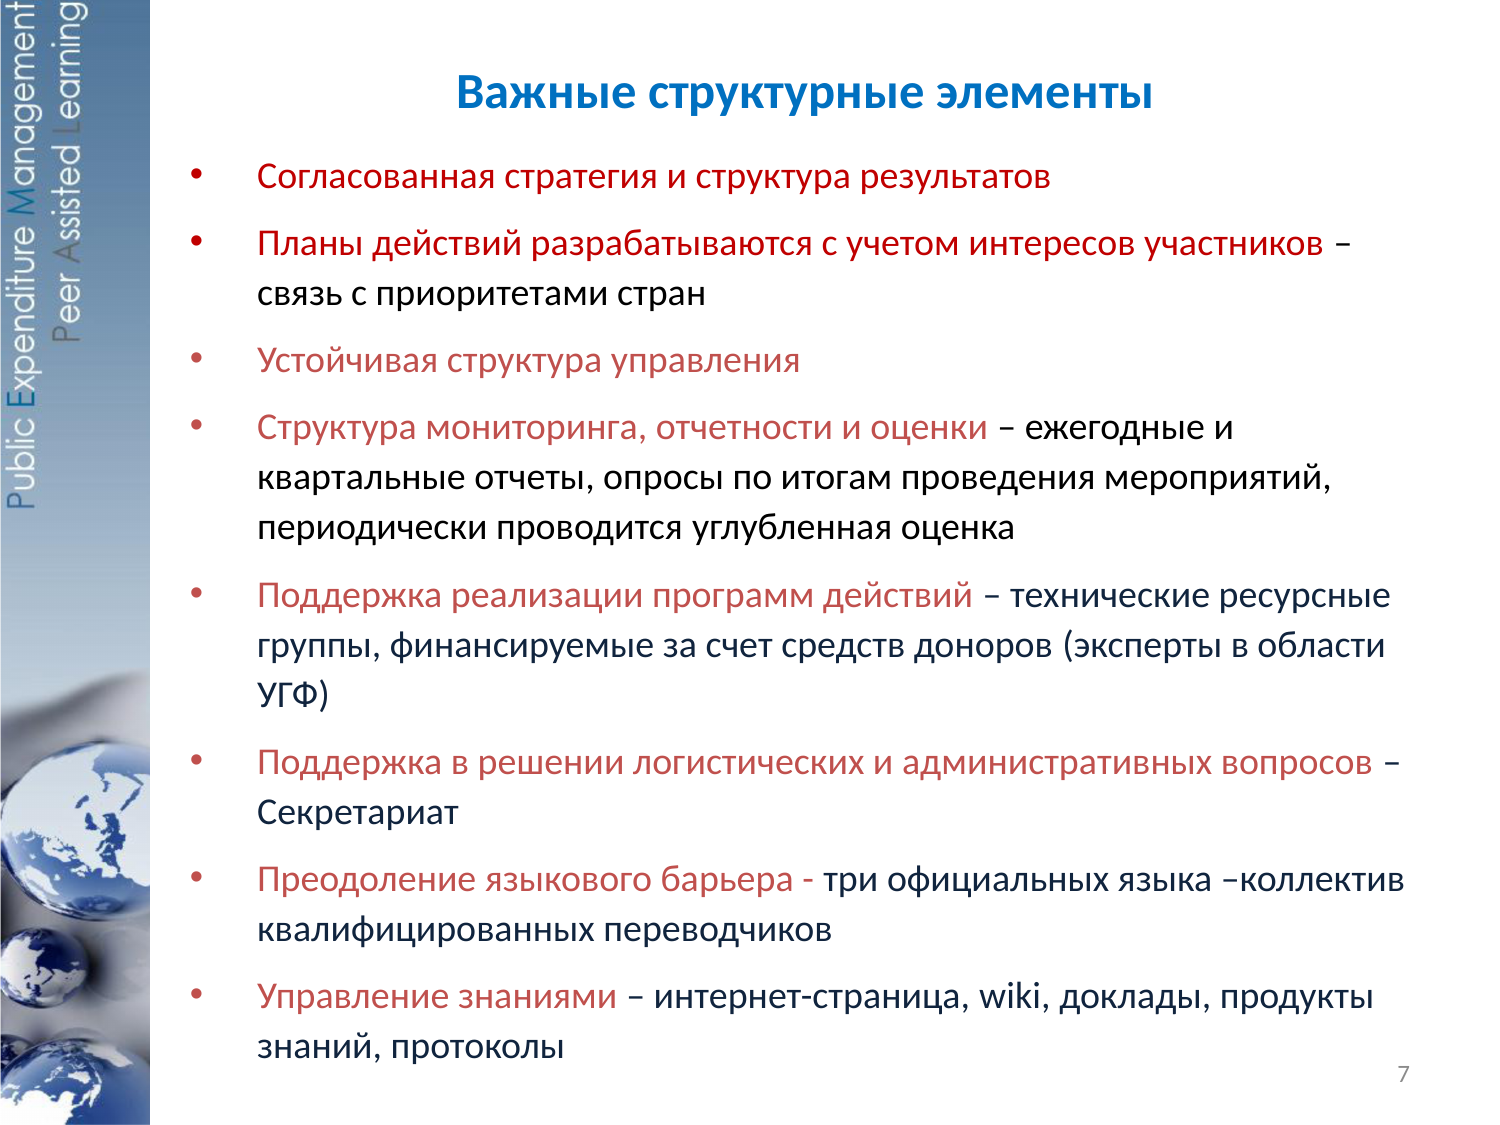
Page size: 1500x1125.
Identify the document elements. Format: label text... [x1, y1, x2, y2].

subtitle Важные структурные элементы Согласованная стратегия и структура результатов Планы действий разрабатываются с учетом интересов участников – связь с приоритетами стран Устойчивая структура управления Структура мониторинга, отчетности и оценки – ежегодные и квартальные отчеты, опросы по итогам проведения мероприятий, периодически проводится углубленная оценка Поддержка реализации программ действий – технические ресурсные группы, финансируемые за счет средств доноров (эксперты в области УГФ) Поддержка в решении логистических и административных вопросов – Секретариат Преодоление языкового барьера - три официальных языка –коллектив квалифицированных переводчиков Управление знаниями – интернет-страница, wiki, доклады, продукты знаний, протоколы [174, 50, 1438, 1088]
slide_number 7 [1074, 1042, 1425, 1103]
picture [0, 487, 638, 638]
